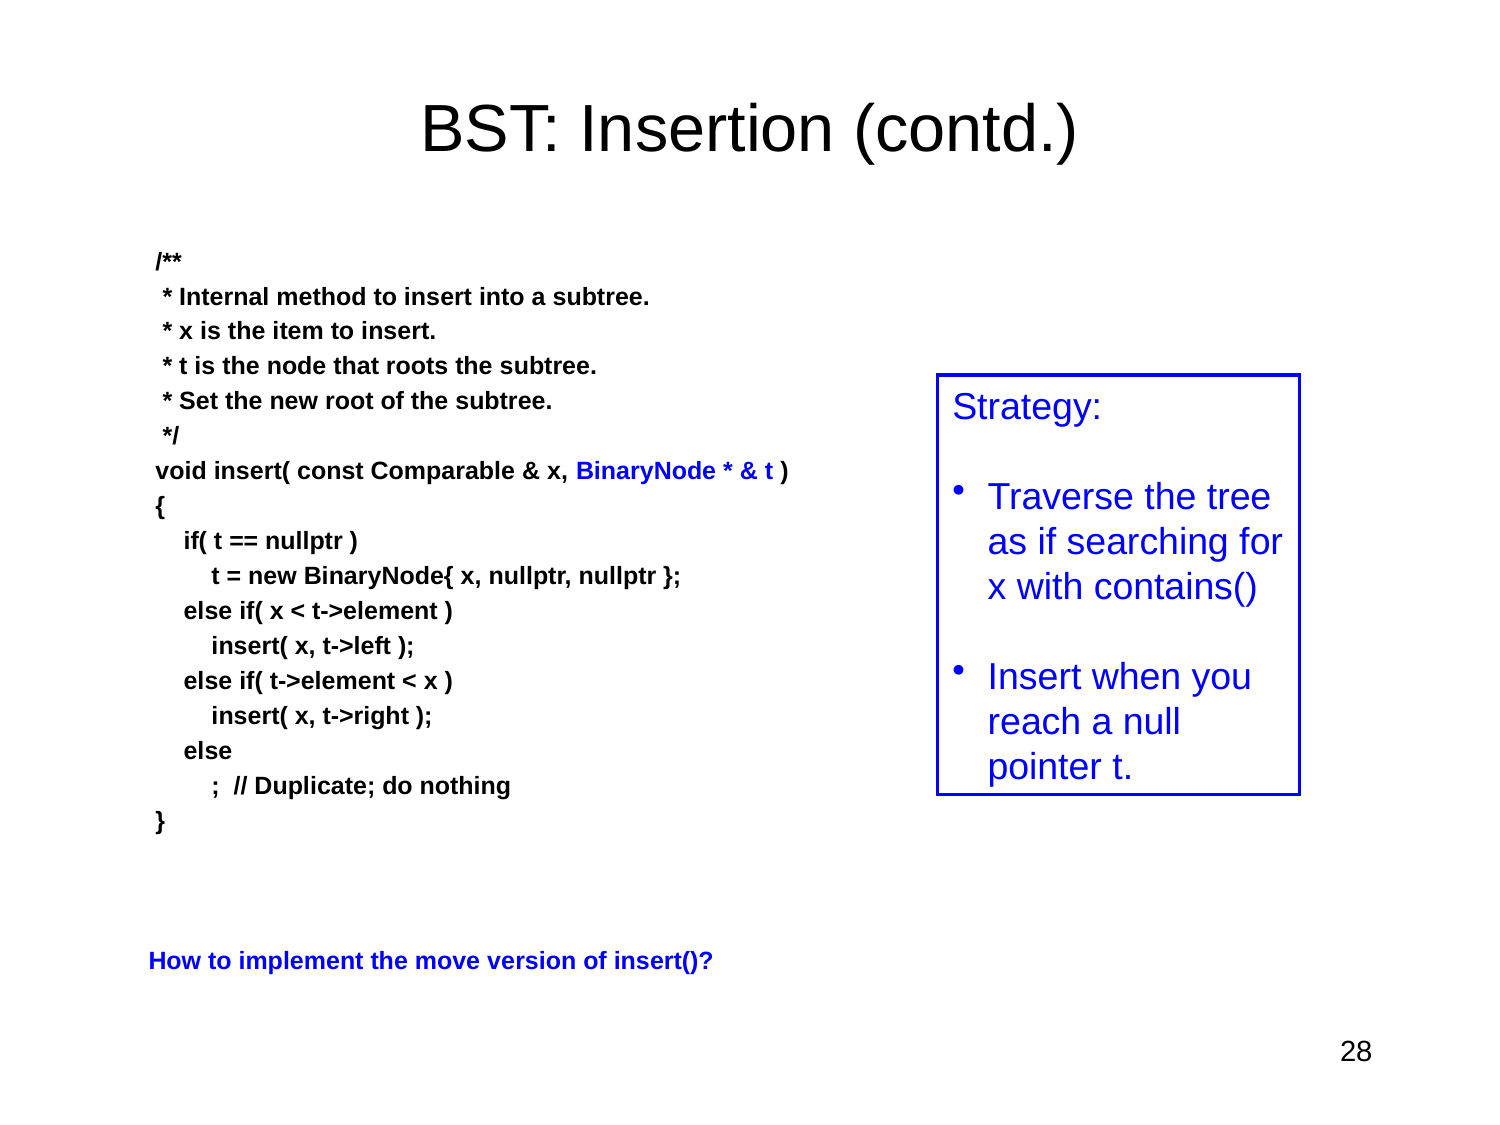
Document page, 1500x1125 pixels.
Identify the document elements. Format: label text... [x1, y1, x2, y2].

slide_number 28 [1074, 1024, 1388, 1101]
text_box Strategy: Traverse the tree as if searching for x with contains() Insert when you reach a null pointer t. [937, 374, 1300, 795]
title BST: Insertion (contd.) [112, 62, 1388, 188]
list /** * Internal method to insert into a subtree. * x is the item to insert. * t is the node that roots the subtree. * Set the new root of the subtree. */ void insert( const Comparable & x, BinaryNode * & t ) { if( t == nullptr ) t = new BinaryNode{ x, nullptr, nullptr }; else if( x < t->element ) insert( x, t->left ); else if( t->element < x ) insert( x, t->right ); else ; // Duplicate; do nothing } How to implement the move version of insert()? [112, 237, 913, 1000]
